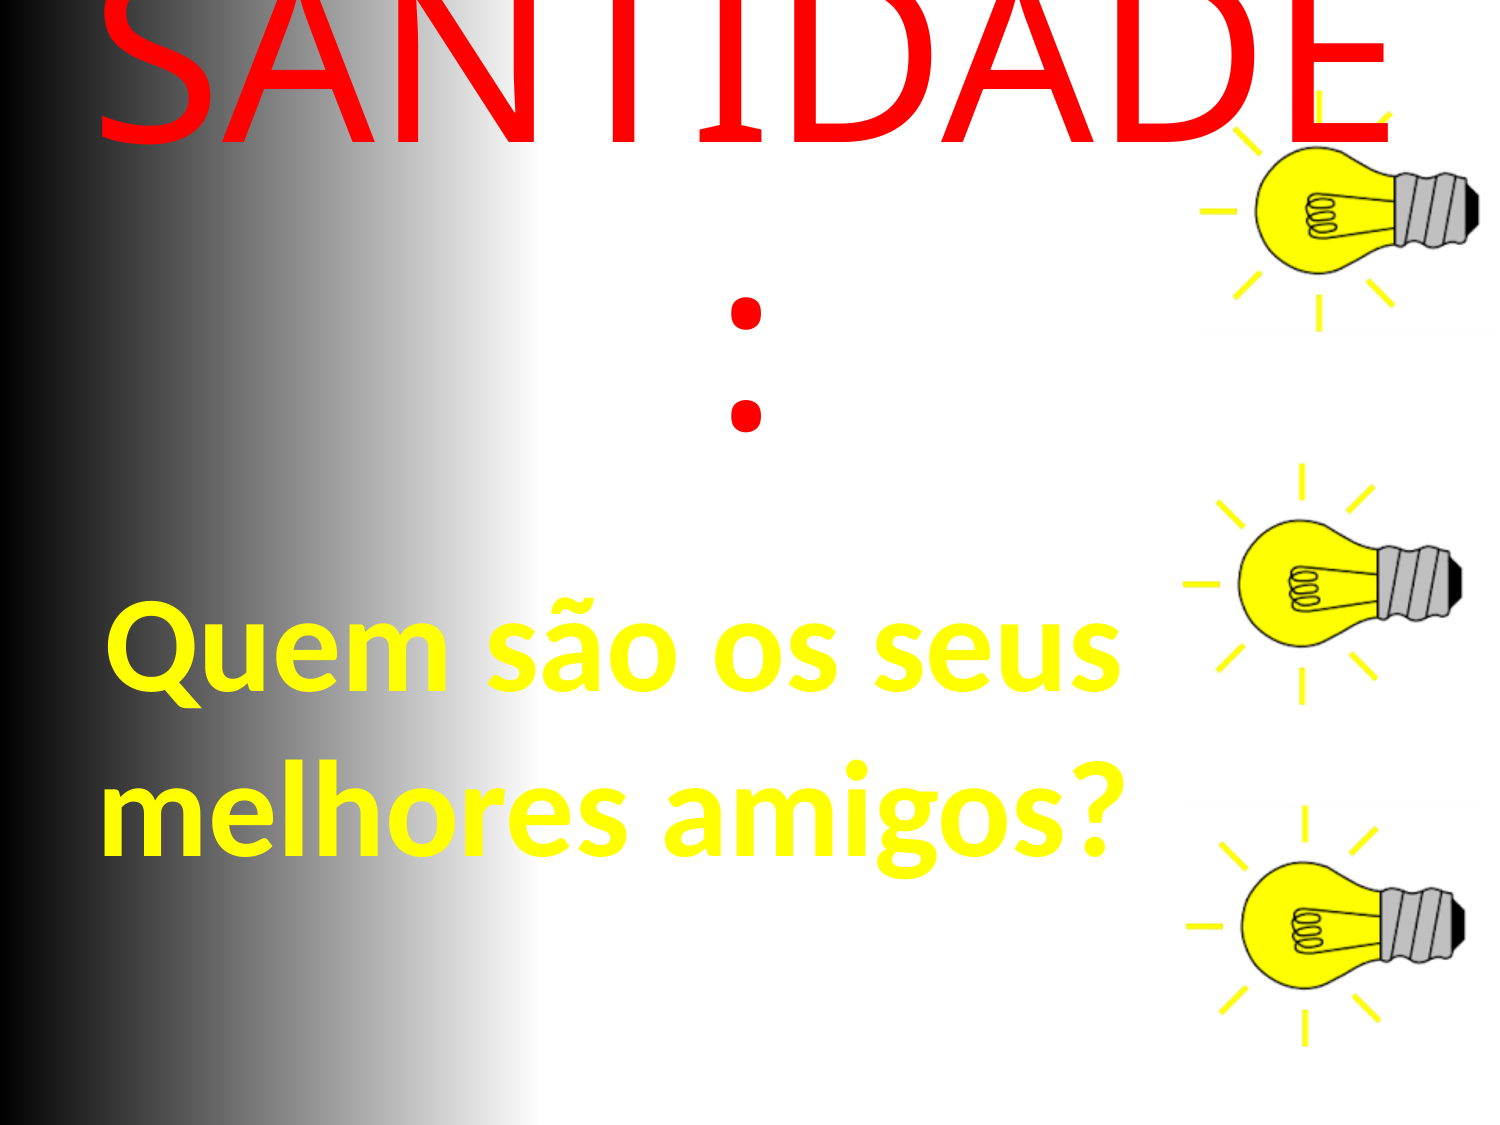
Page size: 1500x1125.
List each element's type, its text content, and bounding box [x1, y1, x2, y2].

picture [1183, 432, 1482, 734]
text_box SANTIDADE: [53, 66, 1223, 315]
picture [1200, 59, 1499, 361]
picture [1186, 775, 1485, 1076]
text_box Quem são os seus melhores amigos? [74, 643, 1154, 825]
